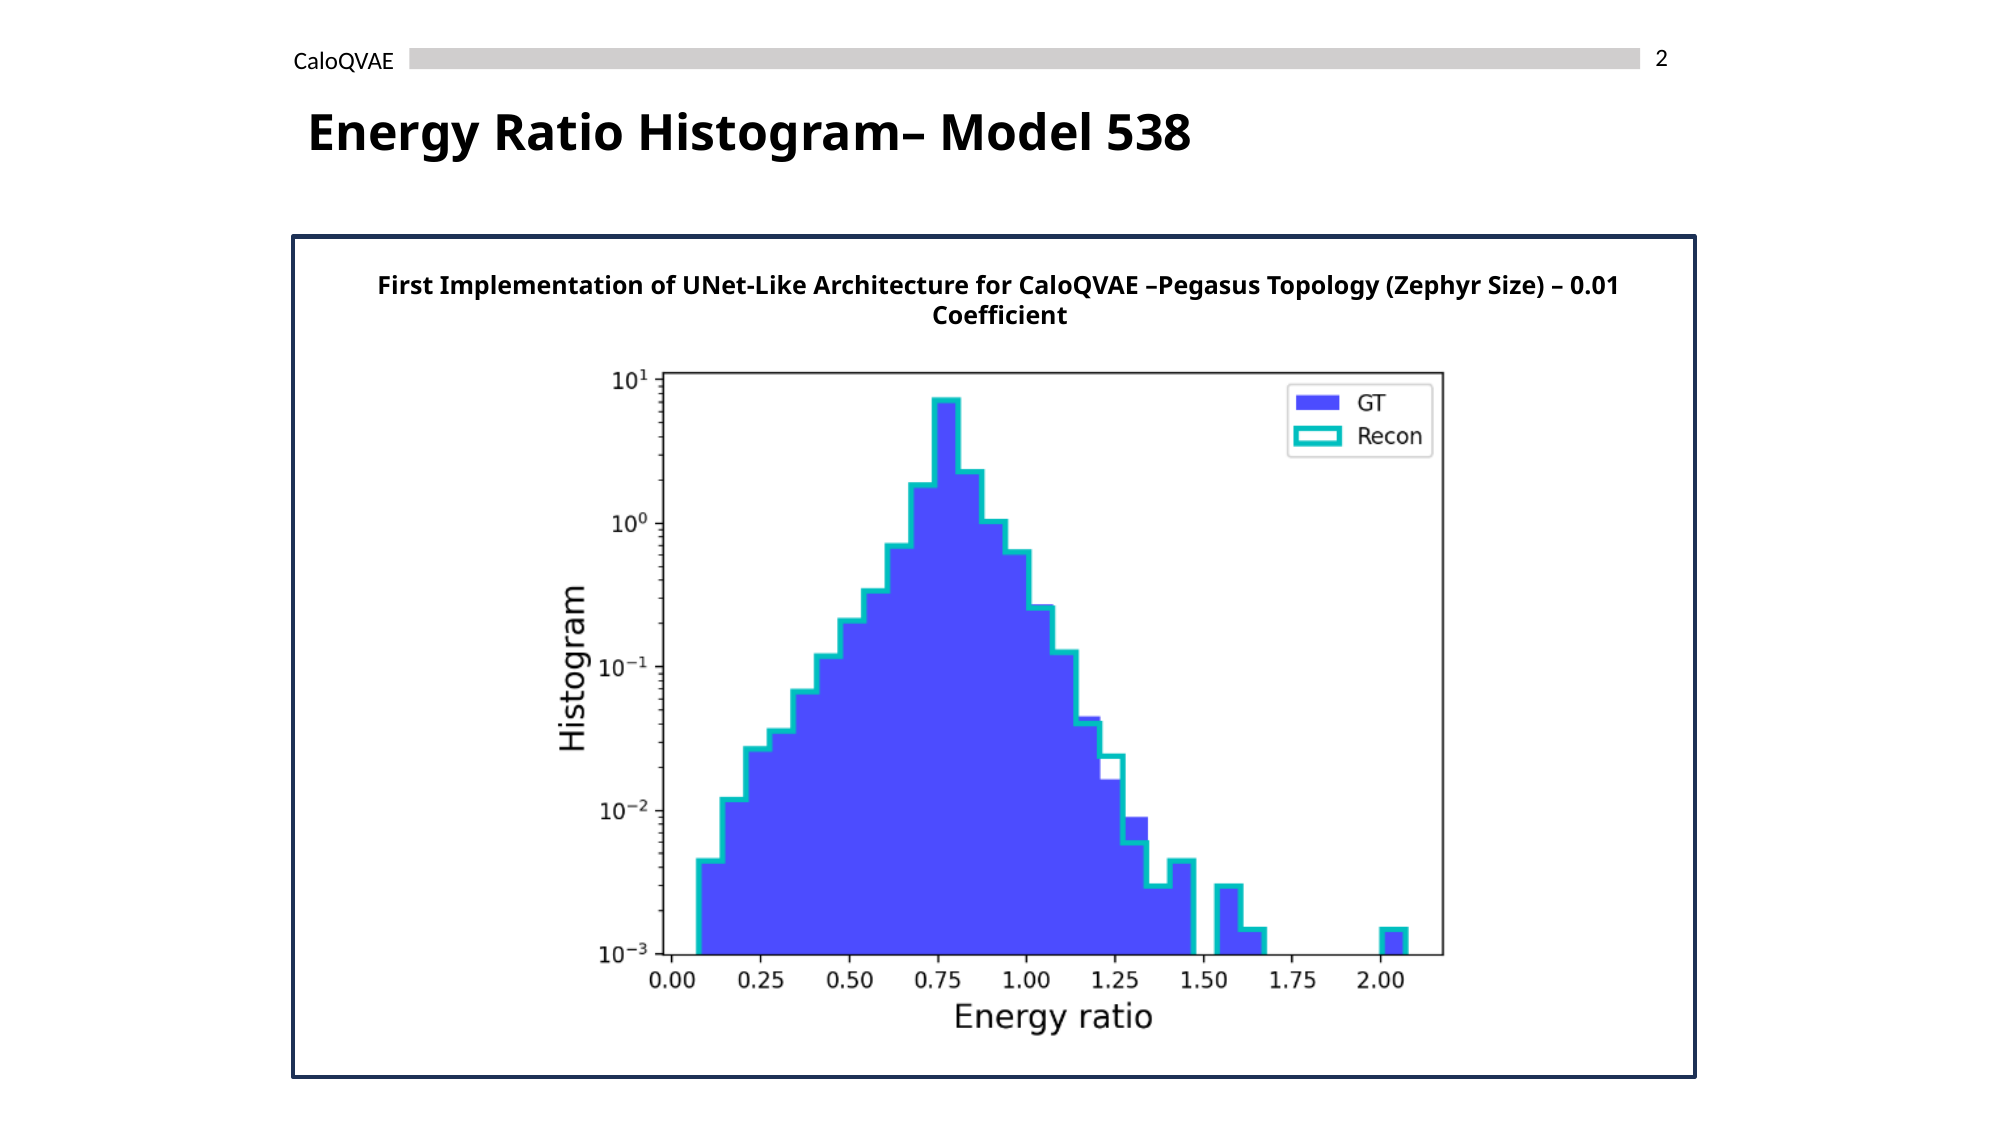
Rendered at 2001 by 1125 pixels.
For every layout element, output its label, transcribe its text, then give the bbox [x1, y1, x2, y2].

text_box First Implementation of UNet-Like Architecture for CaloQVAE –Pegasus Topology (Zephyr Size) – 0.01 Coefficient [335, 262, 1665, 337]
slide_number 2 [1640, 26, 1750, 87]
text_box [291, 234, 1697, 1079]
text_box Energy Ratio Histogram– Model 538 [292, 93, 1695, 168]
text_box CaloQVAE [249, 36, 410, 82]
text_box [410, 48, 1641, 70]
picture [553, 359, 1447, 1046]
